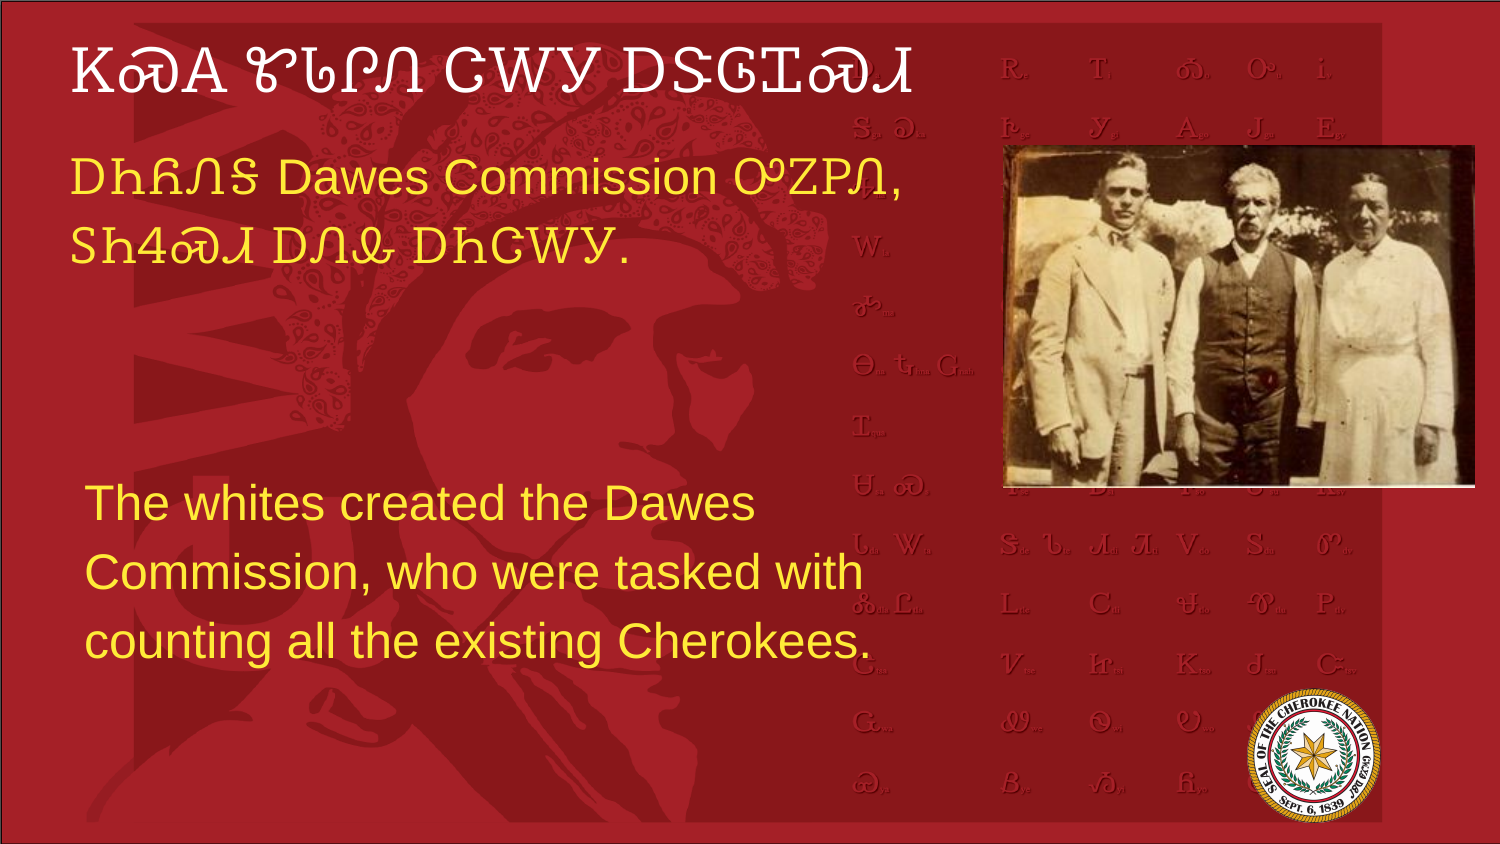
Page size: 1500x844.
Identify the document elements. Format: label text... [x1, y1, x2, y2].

list The whites created the Dawes Commission, who were tasked with counting all the existing Cherokees. [69, 446, 1048, 743]
title ᏦᏍᎪ ᏑᏓᎵᏁ ᏣᎳᎩ ᎠᏕᎶᏆᏍᏗ [53, 7, 1426, 121]
picture [0, 0, 1500, 844]
list ᎠᏂᏲᏁᎦ Dawes Commission ᎤᏃᏢᏁ, ᏚᏂᏎᏍᏗ ᎠᏁᎲ ᎠᏂᏣᎳᎩ. [53, 120, 1032, 417]
